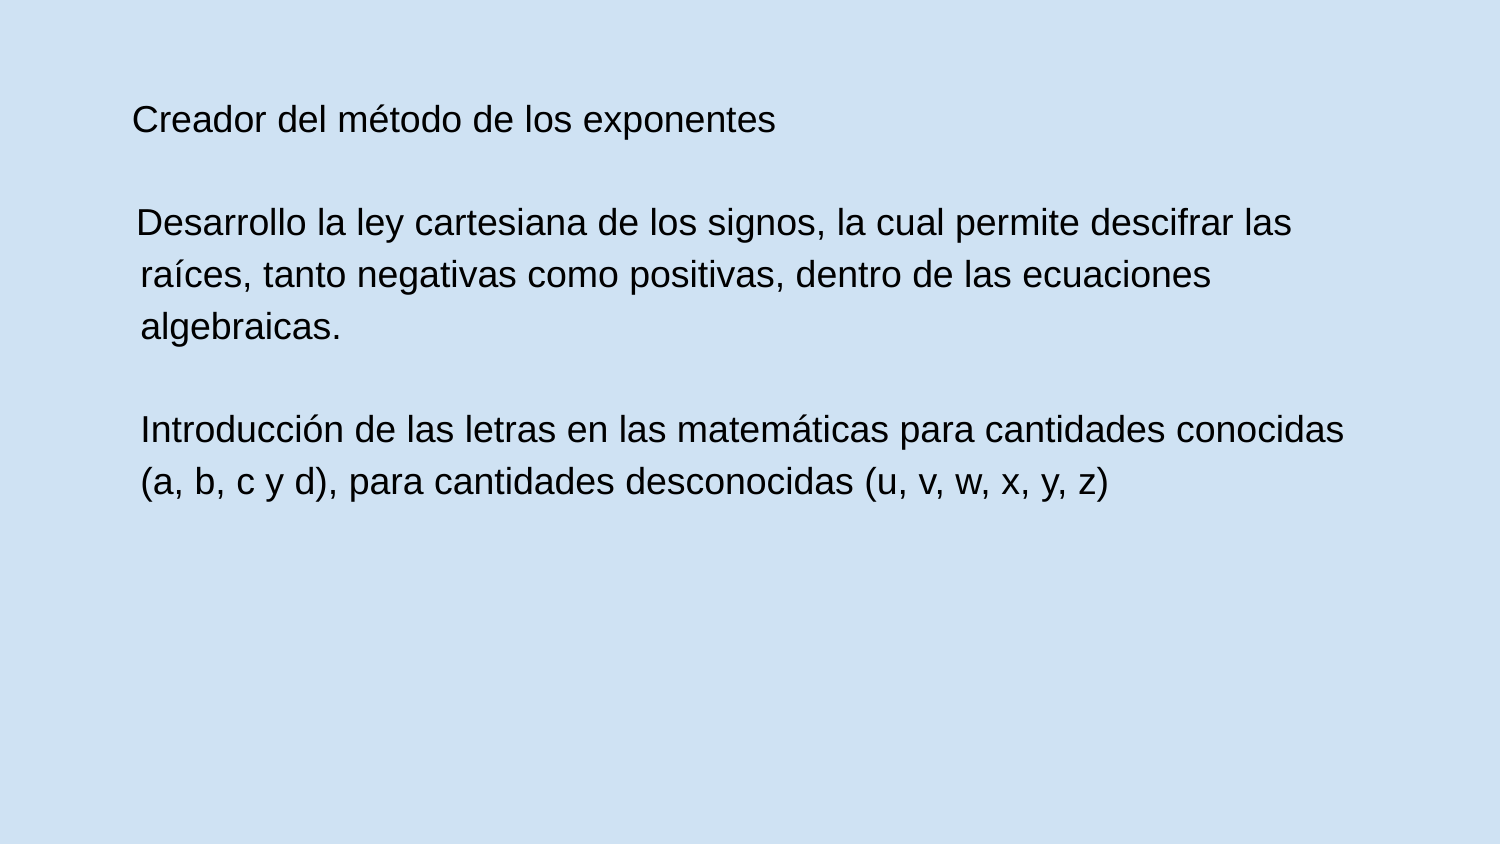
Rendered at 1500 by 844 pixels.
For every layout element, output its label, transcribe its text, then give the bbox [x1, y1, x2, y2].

text_box Creador del método de los exponentes Desarrollo la ley cartesiana de los signos, la cual permite descifrar las raíces, tanto negativas como positivas, dentro de las ecuaciones algebraicas. Introducción de las letras en las matemáticas para cantidades conocidas (a, b, c y d), para cantidades desconocidas (u, v, w, x, y, z) [110, 73, 1377, 566]
